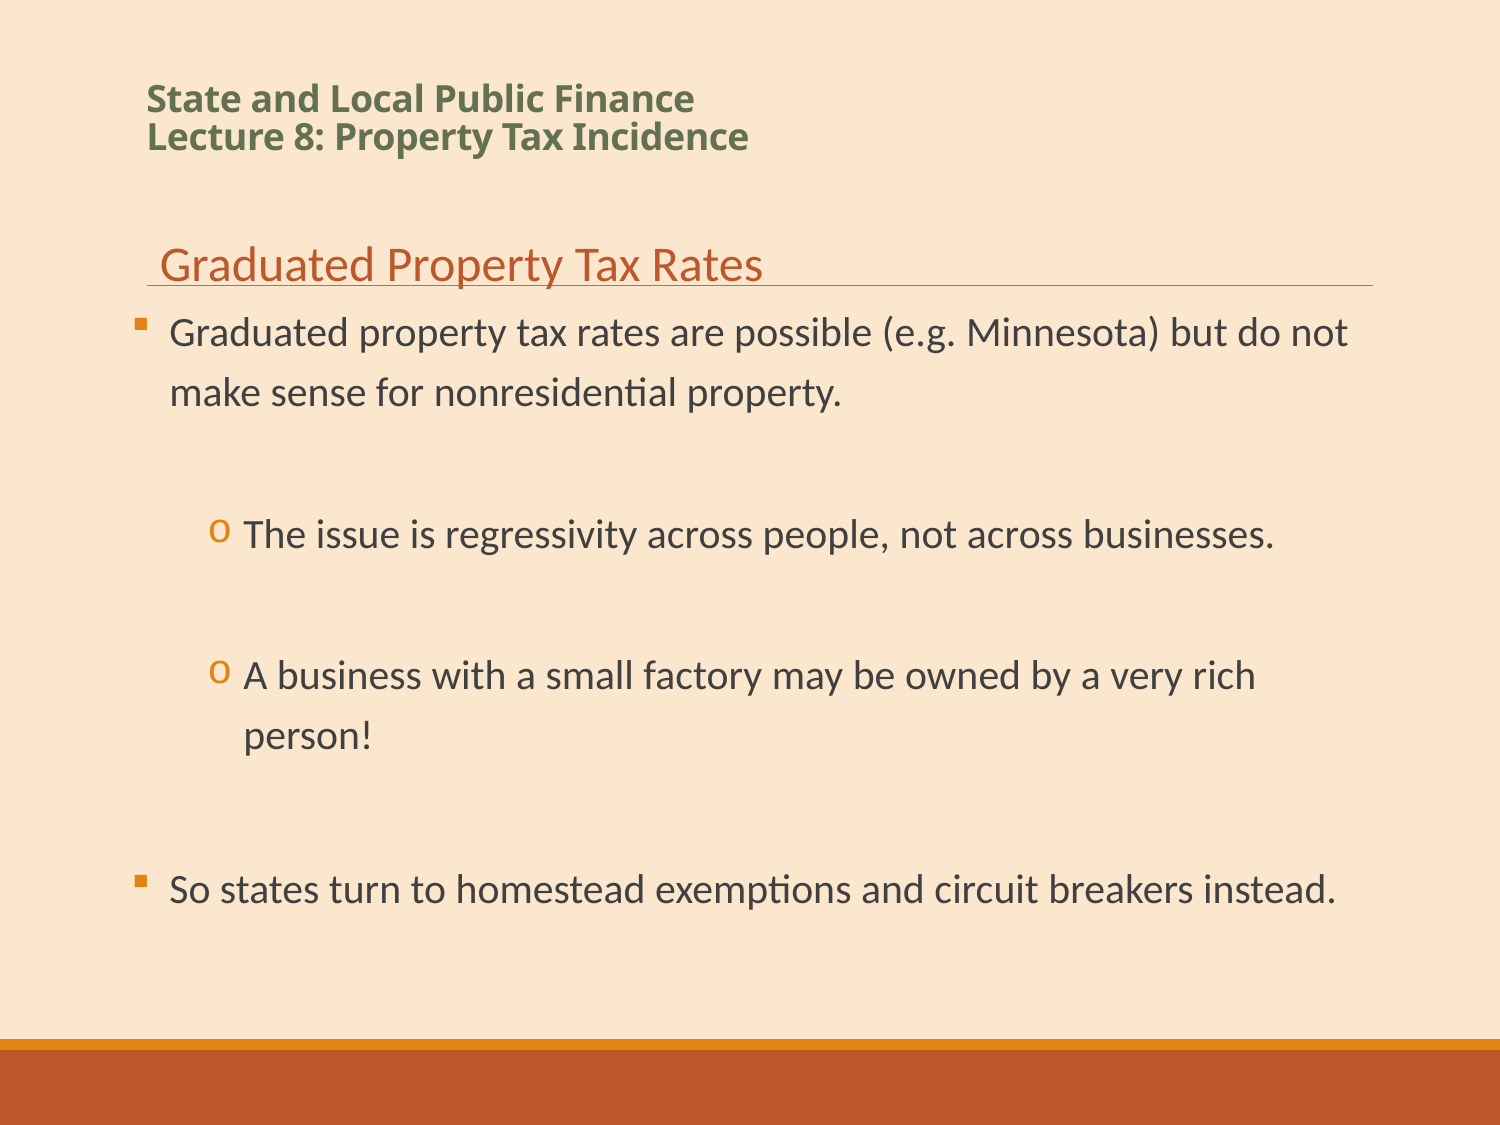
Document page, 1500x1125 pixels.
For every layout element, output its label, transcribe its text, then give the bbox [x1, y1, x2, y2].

list Graduated property tax rates are possible (e.g. Minnesota) but do not make sense for nonresidential property. The issue is regressivity across people, not across businesses. A business with a small factory may be owned by a very rich person! So states turn to homestead exemptions and circuit breakers instead. [131, 287, 1363, 1000]
title State and Local Public Finance Lecture 8: Property Tax Incidence [131, 50, 1369, 166]
text_box Graduated Property Tax Rates [145, 224, 779, 300]
